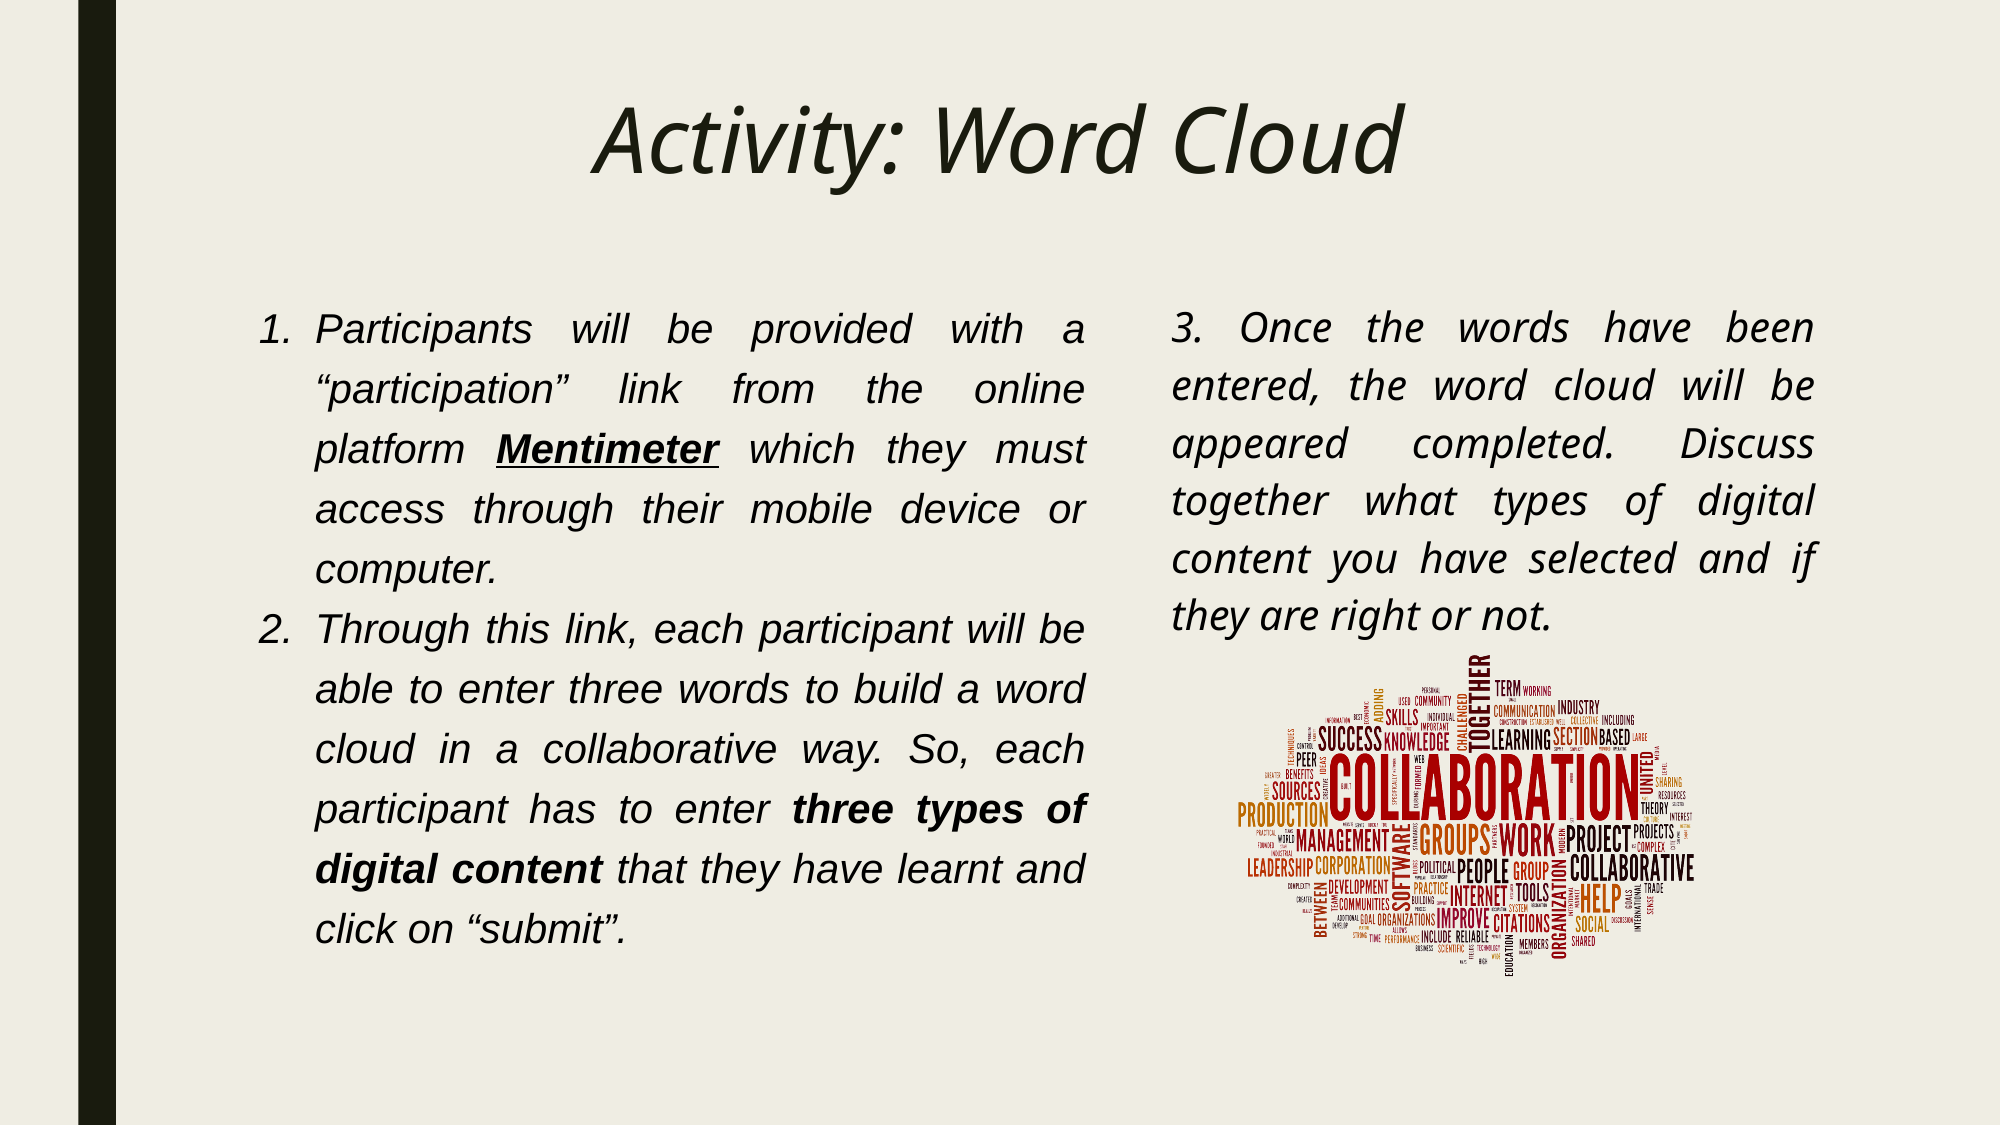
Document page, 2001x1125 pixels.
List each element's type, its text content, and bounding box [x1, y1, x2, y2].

picture [1236, 649, 1700, 982]
list Participants will be provided with a “participation” link from the online platform Mentimeter which they must access through their mobile device or computer. Through this link, each participant will be able to enter three words to build a word cloud in a collaborative way. So, each participant has to enter three types of digital content that they have learnt and click on “submit”. [225, 284, 1102, 999]
title Activity: Word Cloud [225, 87, 1800, 220]
text_box 3. Once the words have been entered, the word cloud will be appeared completed. Discuss together what types of digital content you have selected and if they are right or not. [1155, 278, 1831, 654]
